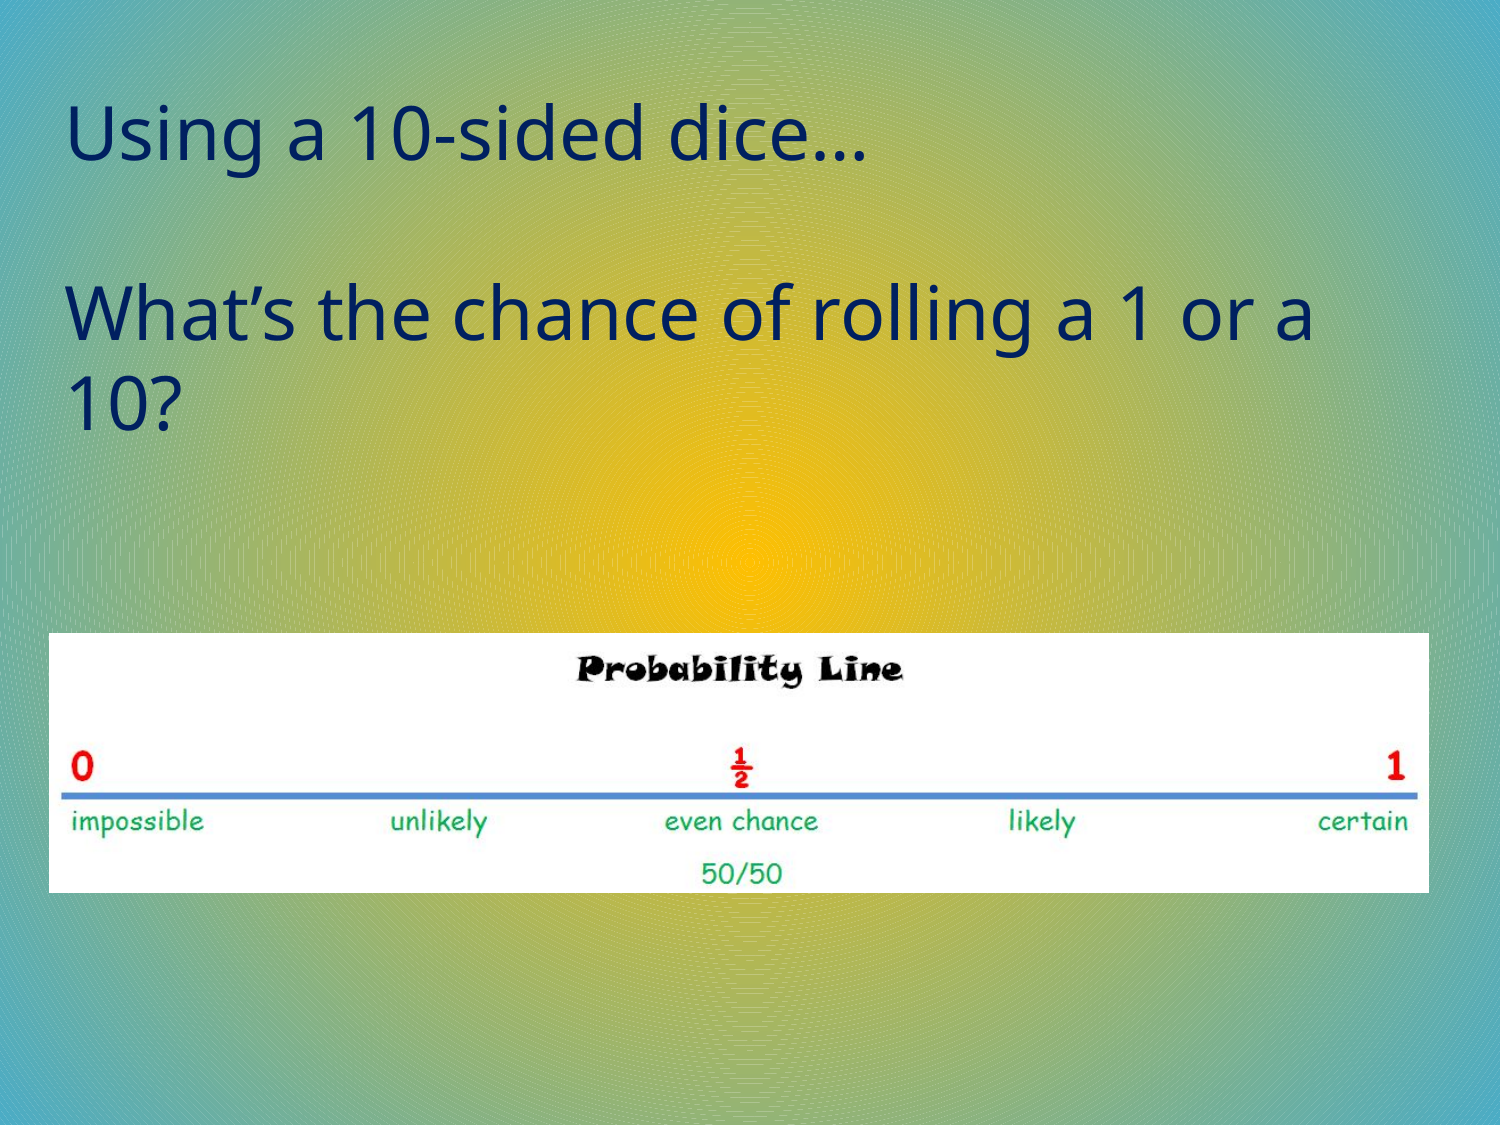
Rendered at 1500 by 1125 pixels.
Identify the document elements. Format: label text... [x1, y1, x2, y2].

picture [49, 633, 1429, 893]
text_box Using a 10-sided dice… What’s the chance of rolling a 1 or a 10? [49, 78, 1456, 453]
